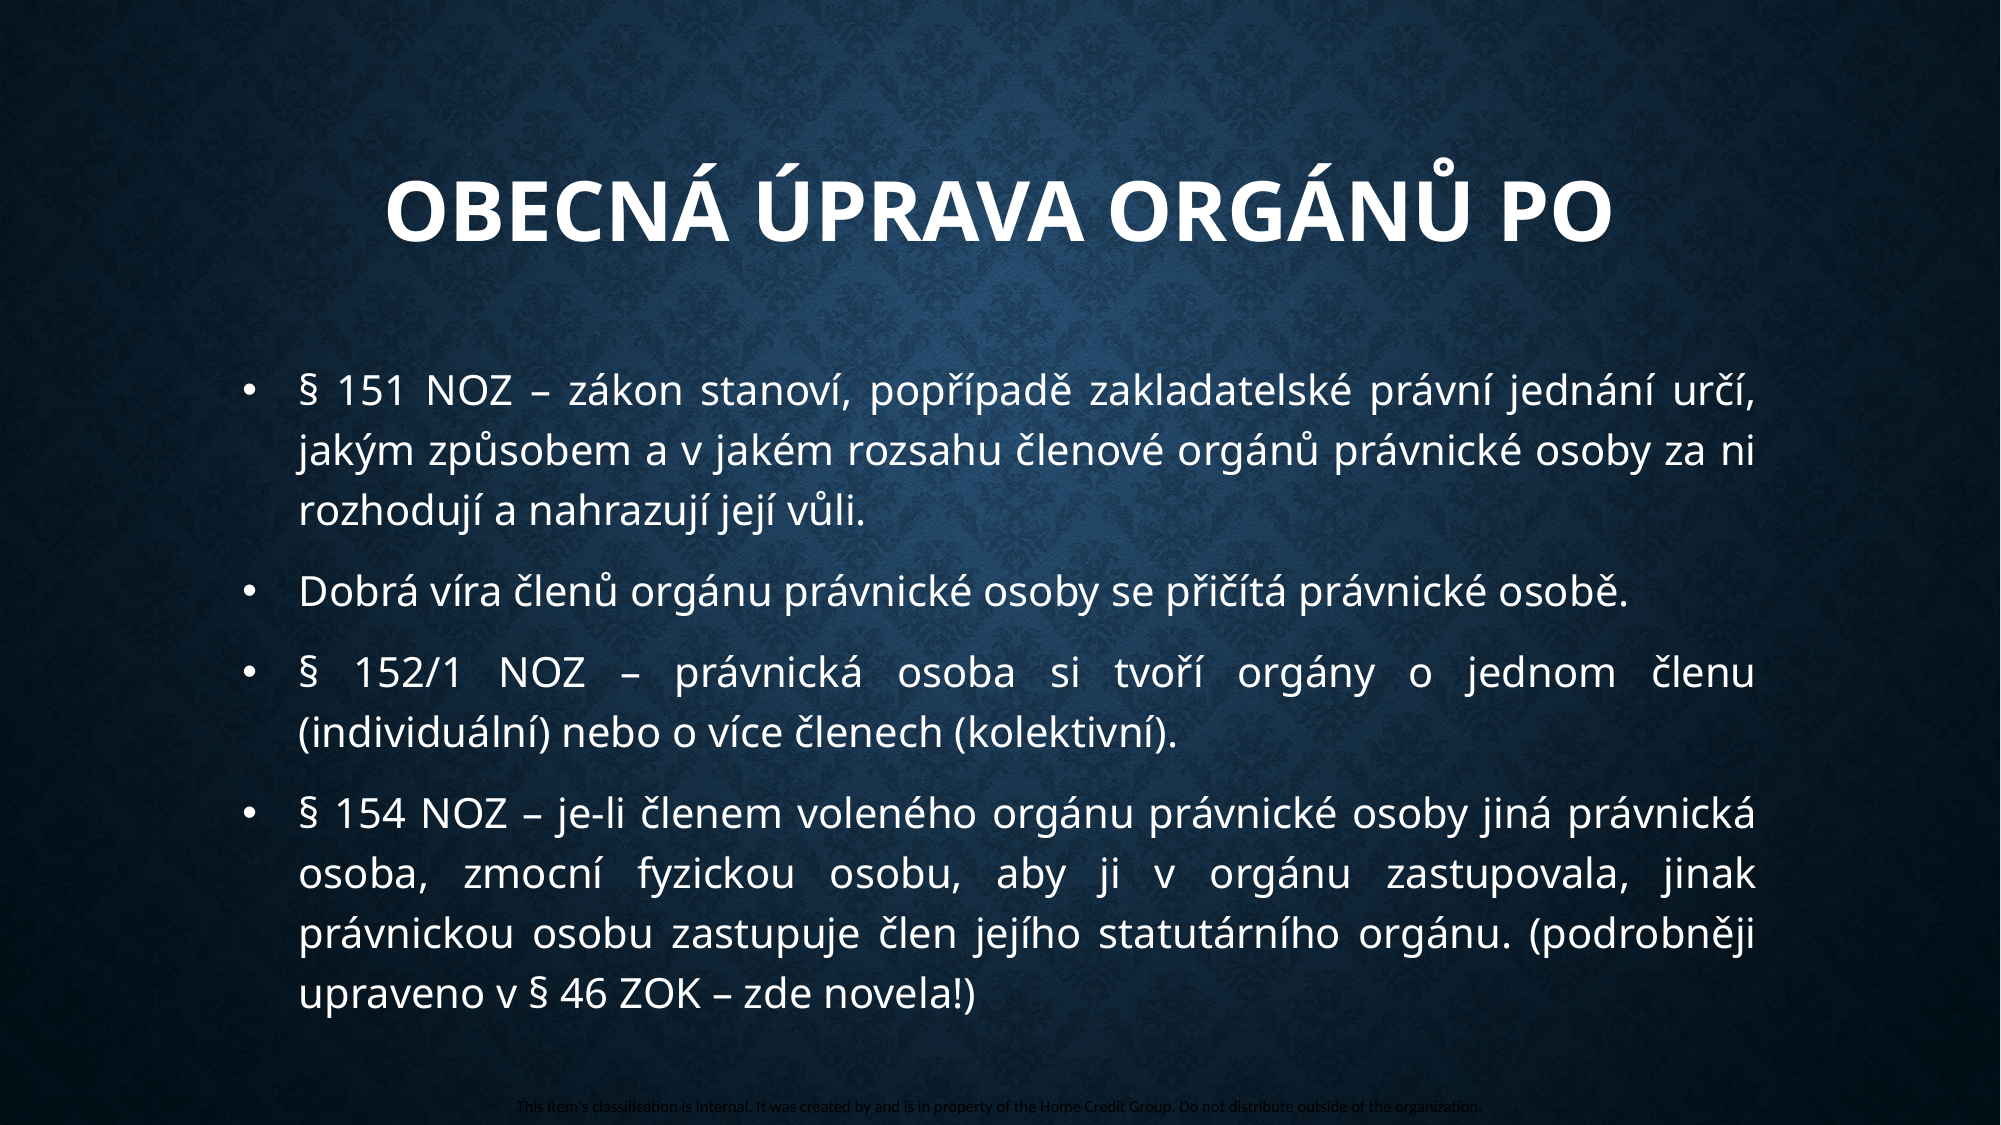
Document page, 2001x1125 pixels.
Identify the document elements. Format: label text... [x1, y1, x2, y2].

subtitle § 151 NOZ – zákon stanoví, popřípadě zakladatelské právní jednání určí, jakým způsobem a v jakém rozsahu členové orgánů právnické osoby za ni rozhodují a nahrazují její vůli. Dobrá víra členů orgánu právnické osoby se přičítá právnické osobě. § 152/1 NOZ – právnická osoba si tvoří orgány o jednom členu (individuální) nebo o více členech (kolektivní). § 154 NOZ – je-li členem voleného orgánu právnické osoby jiná právnická osoba, zmocní fyzickou osobu, aby ji v orgánu zastupovala, jinak právnickou osobu zastupuje člen jejího statutárního orgánu. (podrobněji upraveno v § 46 ZOK – zde novela!) [227, 346, 1773, 1041]
title Obecná úprava orgánů PO [78, 0, 1922, 268]
